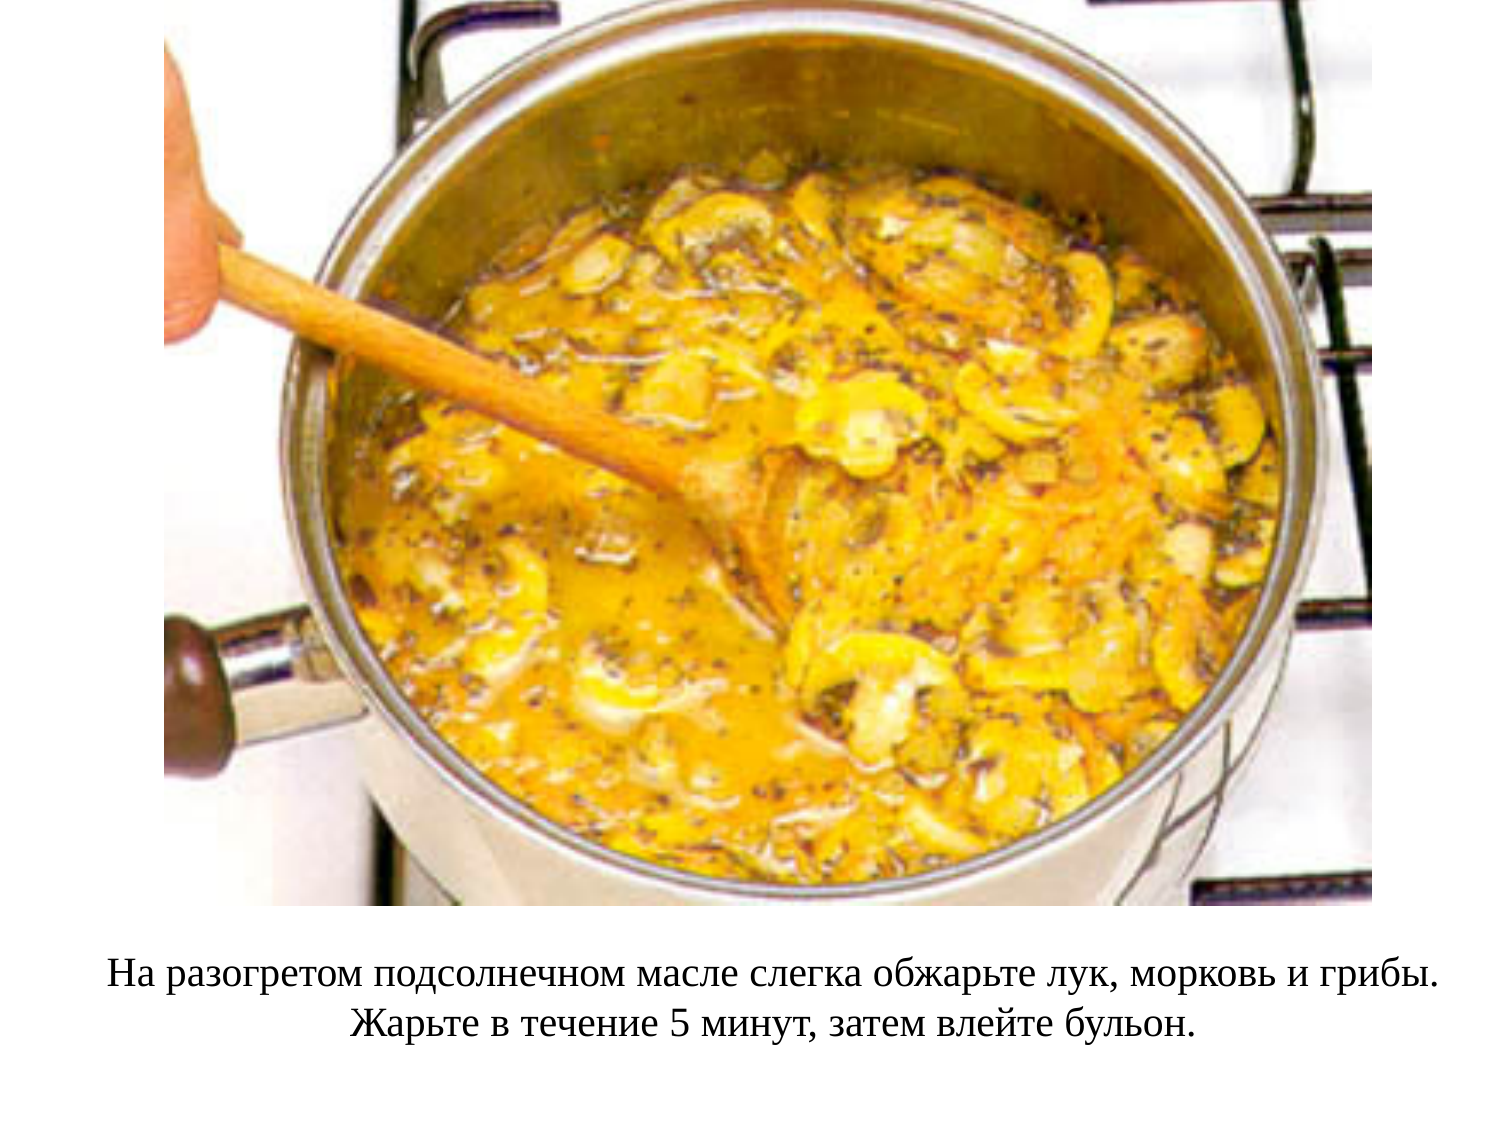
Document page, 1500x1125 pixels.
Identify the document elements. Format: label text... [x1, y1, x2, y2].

picture [163, 0, 1372, 906]
text_box На разогретом подсолнечном масле слегка обжарьте лук, морковь и грибы. Жарьте в течение 5 минут, затем влейте бульон. [81, 937, 1465, 1053]
